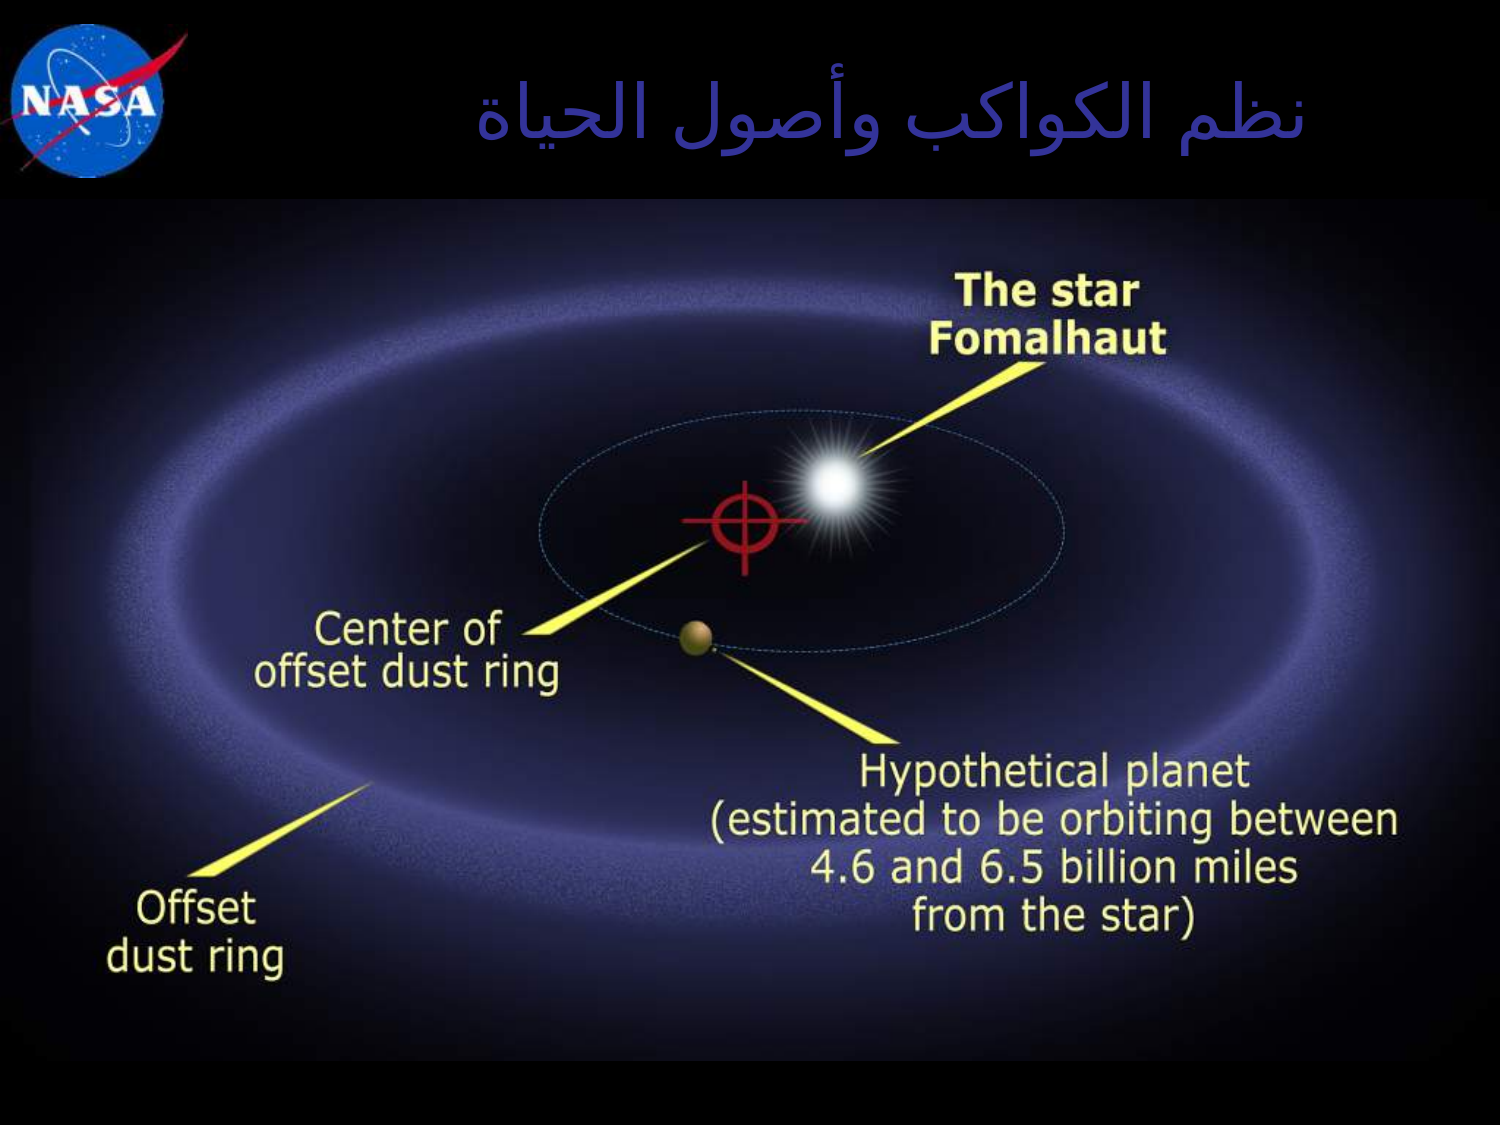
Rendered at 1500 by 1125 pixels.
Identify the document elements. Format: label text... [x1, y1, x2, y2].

picture [0, 24, 188, 179]
picture [0, 199, 1500, 1062]
title نظم الكواكب وأصول الحياة [265, 53, 1325, 164]
